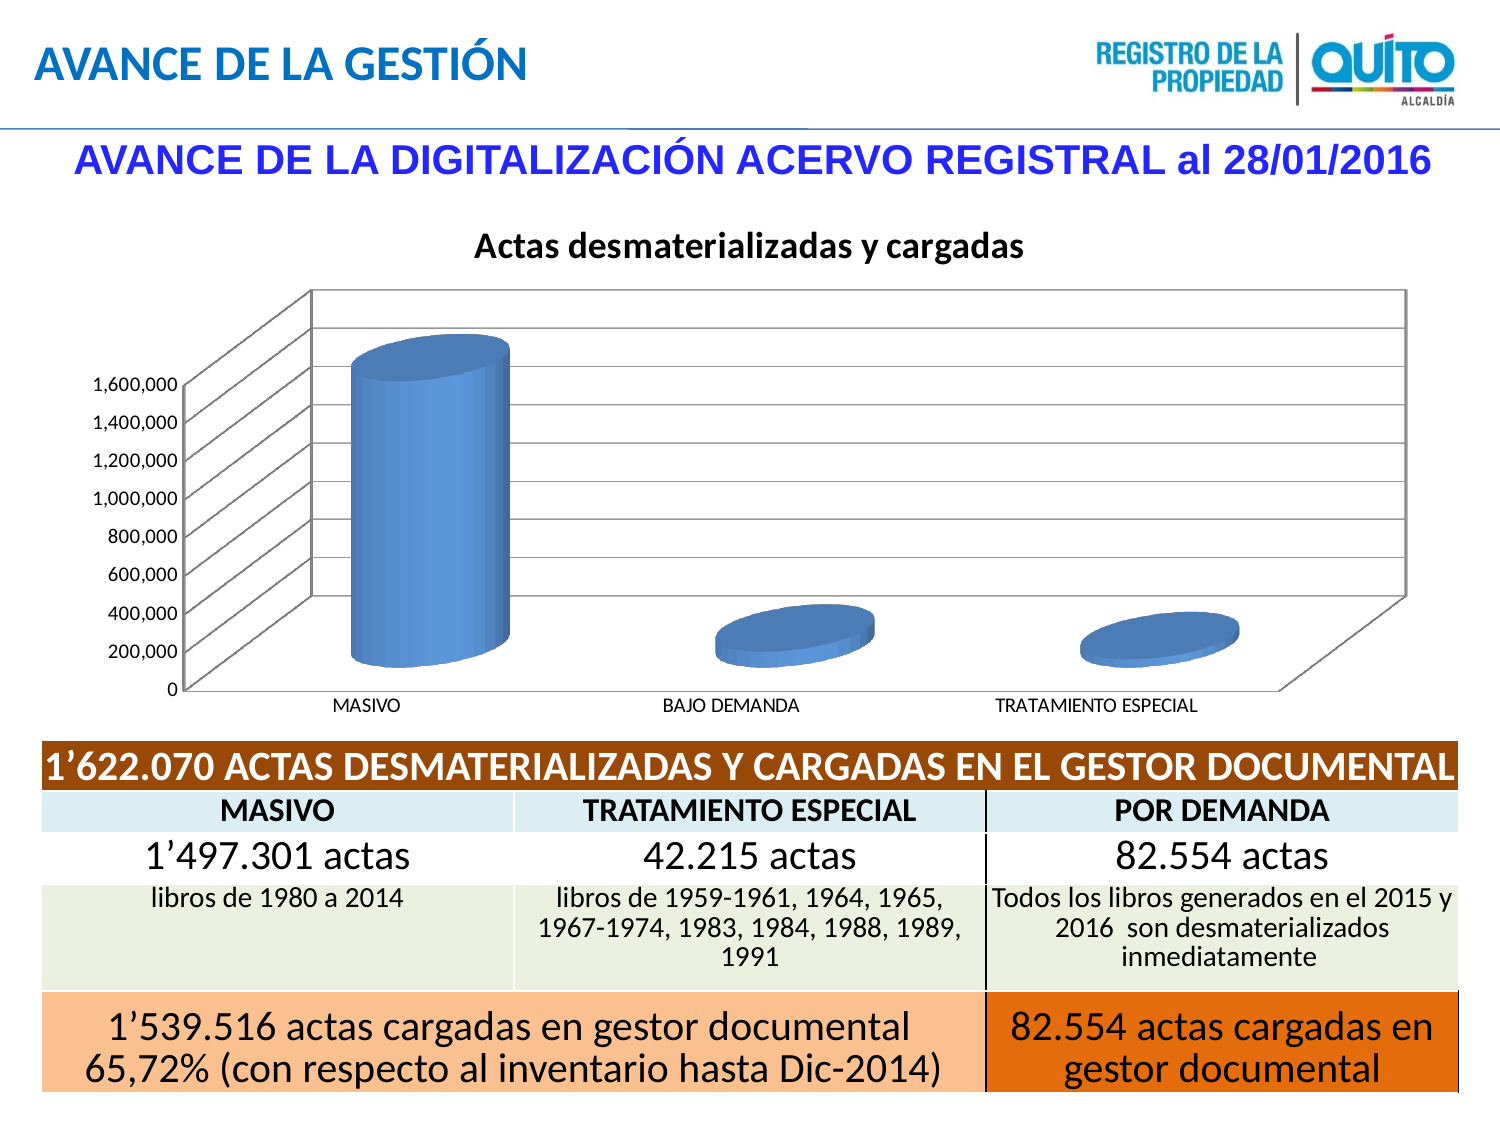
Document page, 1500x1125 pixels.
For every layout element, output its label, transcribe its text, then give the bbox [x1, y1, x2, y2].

table_cell POR DEMANDA [987, 792, 1458, 832]
text_box AVANCE DE LA GESTIÓN [19, 23, 544, 99]
table_cell 1’497.301 actas [42, 834, 513, 884]
picture [1080, 25, 1477, 108]
table_cell MASIVO [42, 792, 513, 832]
table_cell 42.215 actas [515, 834, 985, 884]
table_cell libros de 1980 a 2014 [42, 885, 513, 990]
table_cell TRATAMIENTO ESPECIAL [515, 792, 985, 832]
table_cell 1’539.516 actas cargadas en gestor documental 65,72% (con respecto al inventario hasta Dic-2014) [42, 992, 985, 1092]
table_header 1’622.070 ACTAS DESMATERIALIZADAS Y CARGADAS EN EL GESTOR DOCUMENTAL [42, 741, 1458, 790]
table_cell Todos los libros generados en el 2015 y 2016 son desmaterializados inmediatamente [987, 885, 1458, 990]
table_cell libros de 1959-1961, 1964, 1965, 1967-1974, 1983, 1984, 1988, 1989, 1991 [515, 885, 985, 990]
text_box AVANCE DE LA DIGITALIZACIÓN ACERVO REGISTRAL al 28/01/2016 [5, 135, 1500, 220]
table_cell 82.554 actas cargadas en gestor documental [987, 992, 1458, 1092]
chart [64, 199, 1436, 729]
table_cell 82.554 actas [987, 834, 1458, 884]
